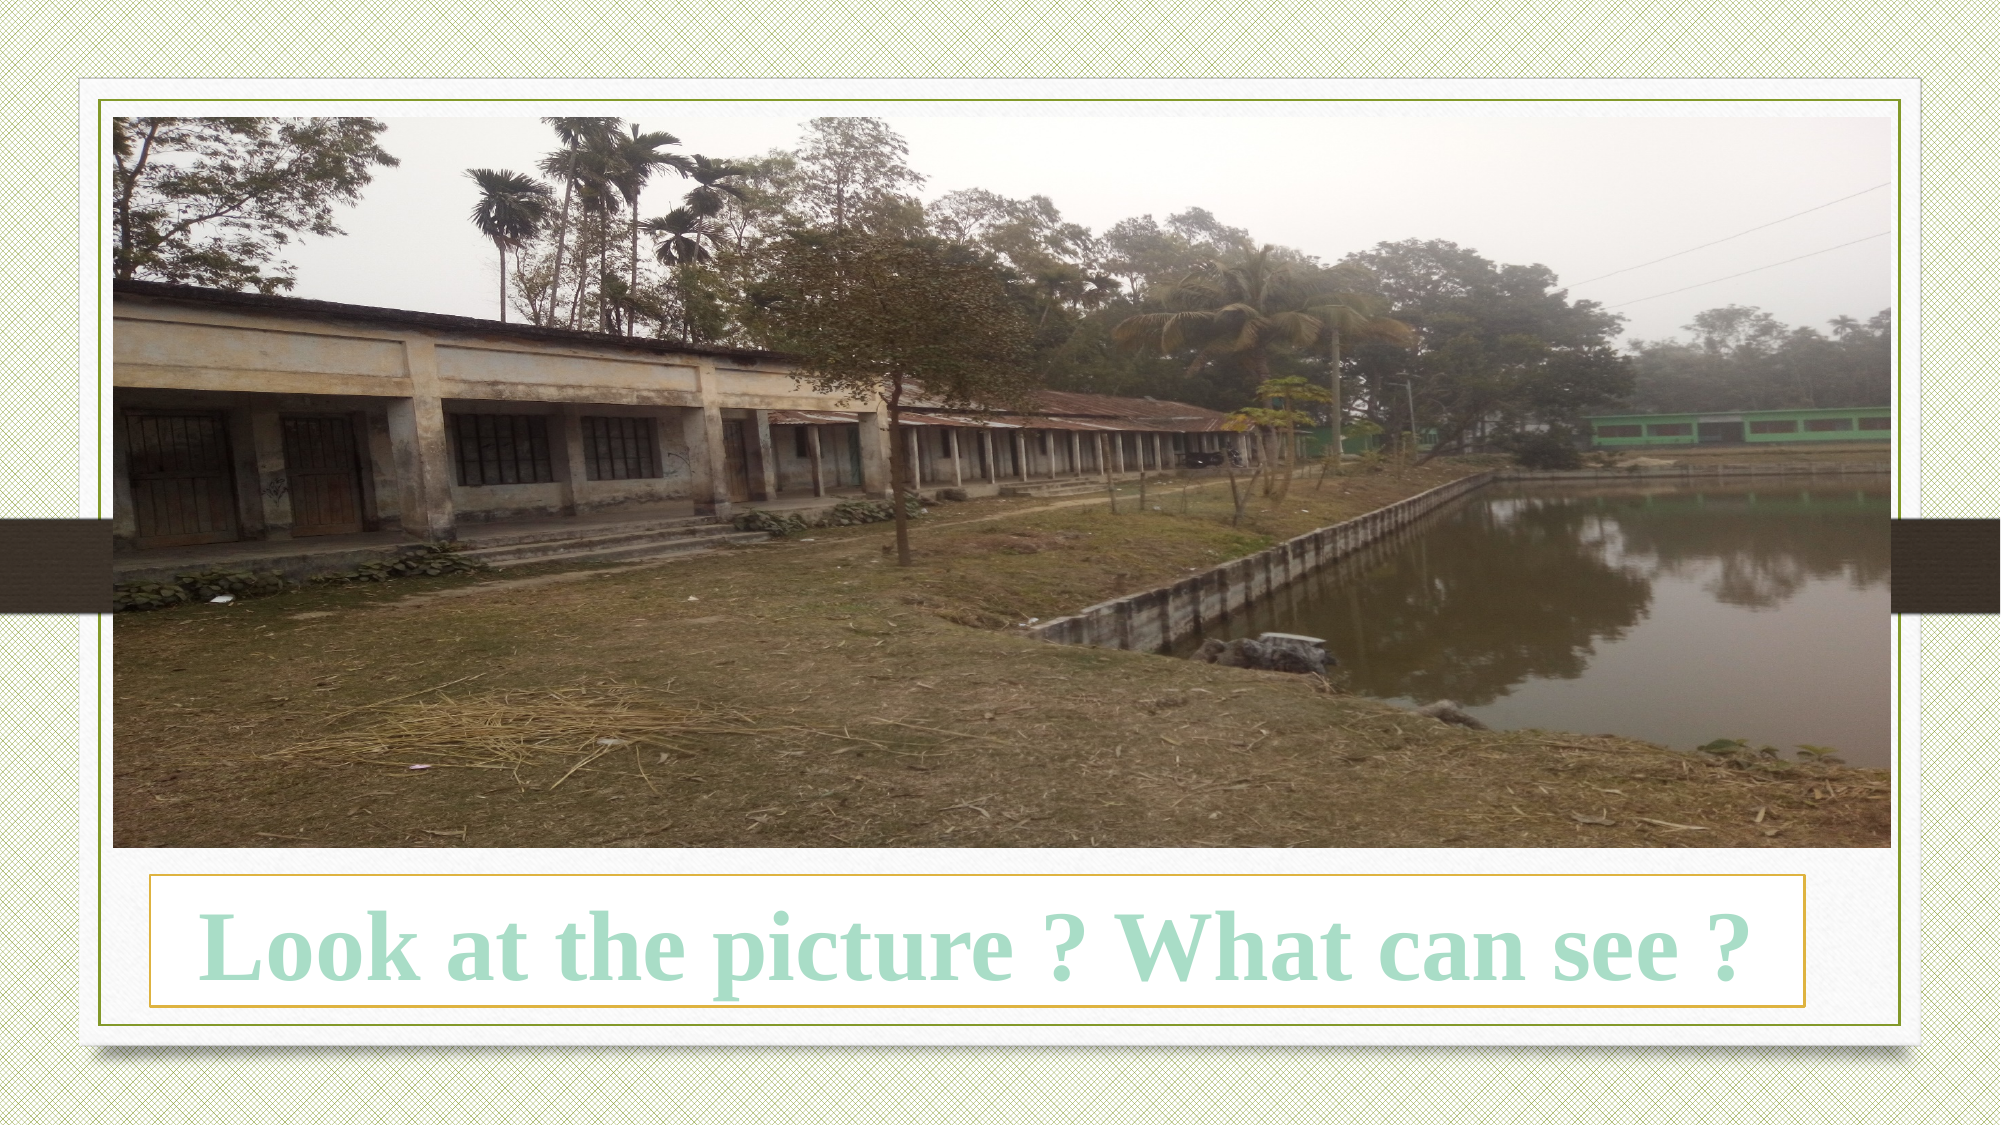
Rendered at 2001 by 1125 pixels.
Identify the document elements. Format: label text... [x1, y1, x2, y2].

picture [0, 0, 2001, 1125]
text_box Look at the picture ? What can see ? [149, 874, 1806, 1008]
